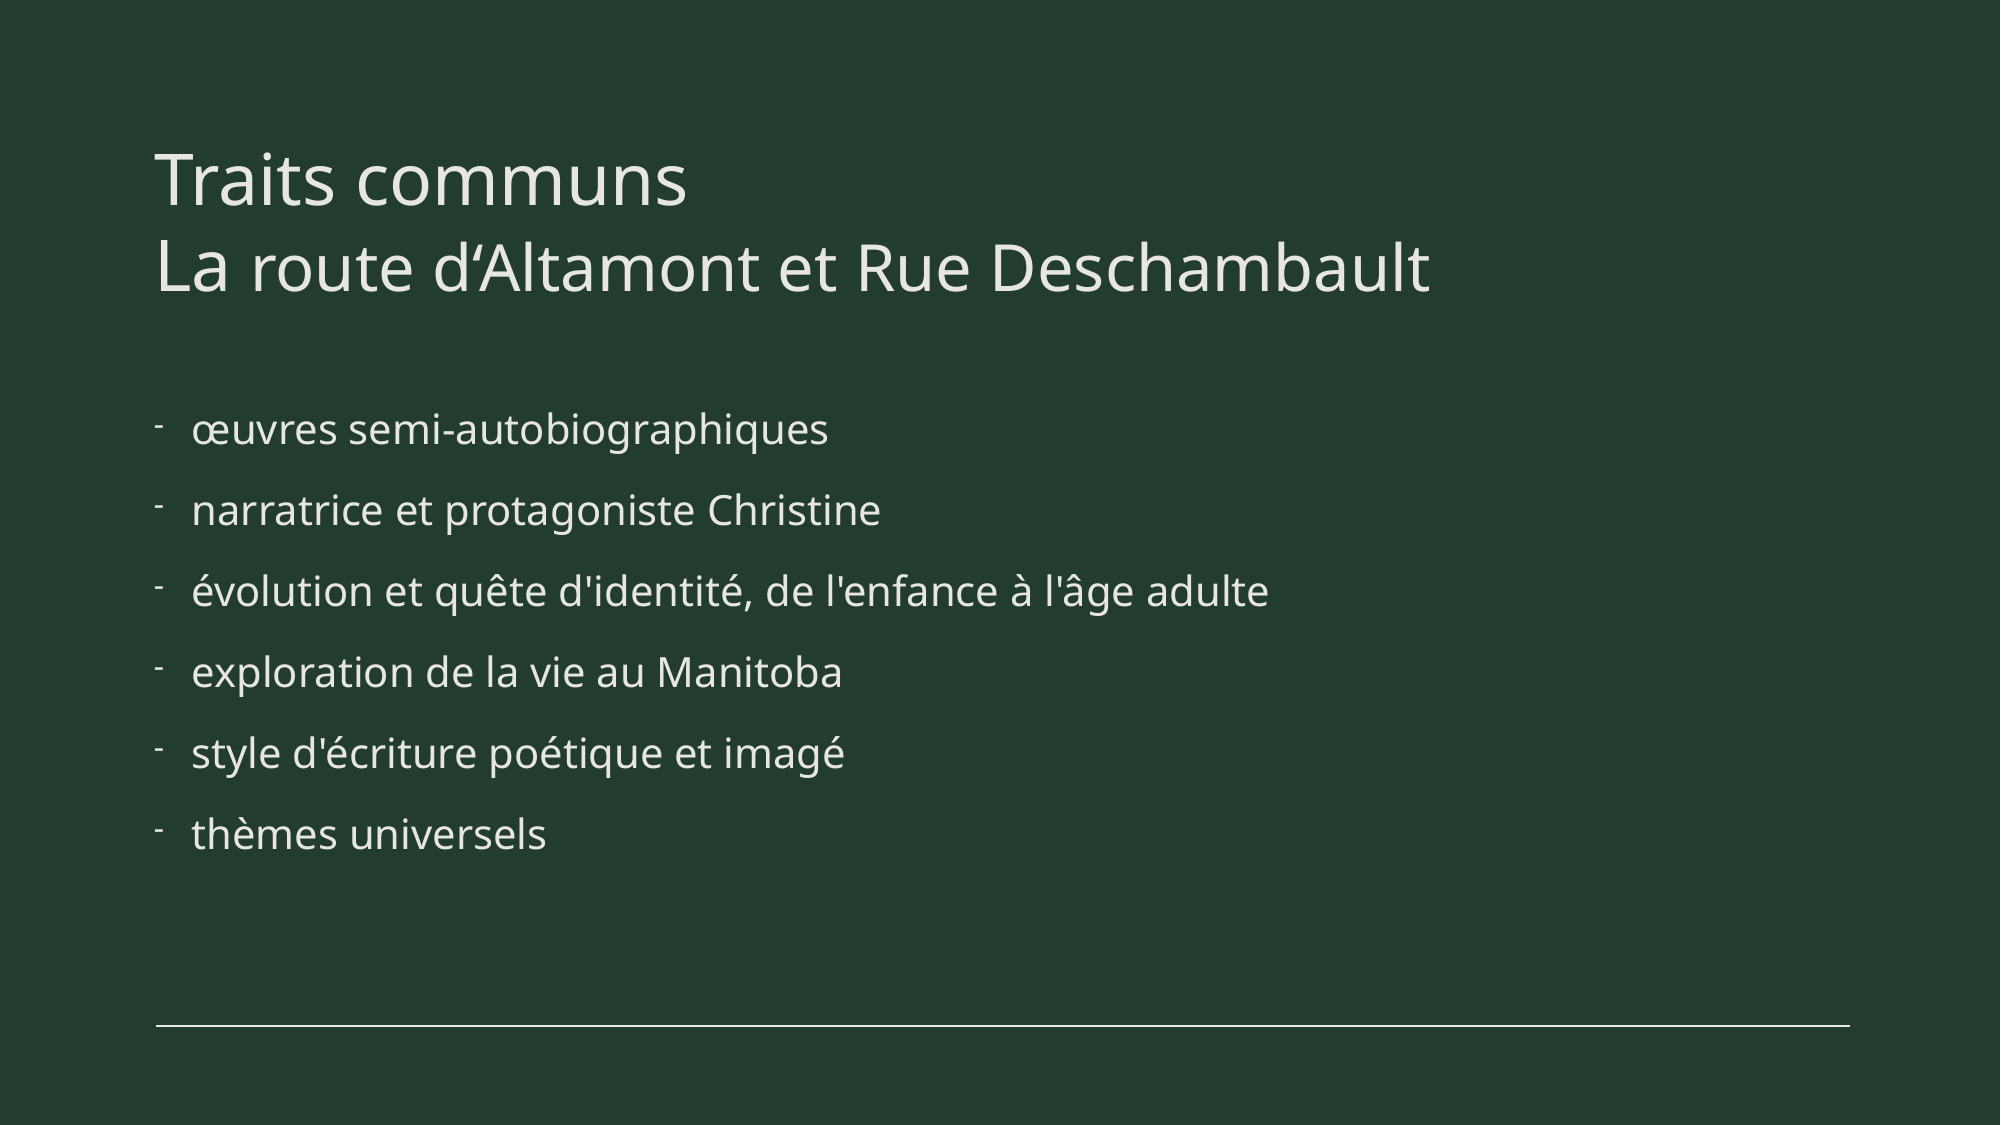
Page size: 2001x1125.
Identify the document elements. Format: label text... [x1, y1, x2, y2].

list œuvres semi-autobiographiques narratrice et protagoniste Christine évolution et quête d'identité, de l'enfance à l'âge adulte exploration de la vie au Manitoba style d'écriture poétique et imagé thèmes universels [139, 385, 1734, 1106]
title Traits communs La route d‘Altamont et Rue Deschambault [139, 124, 1850, 485]
